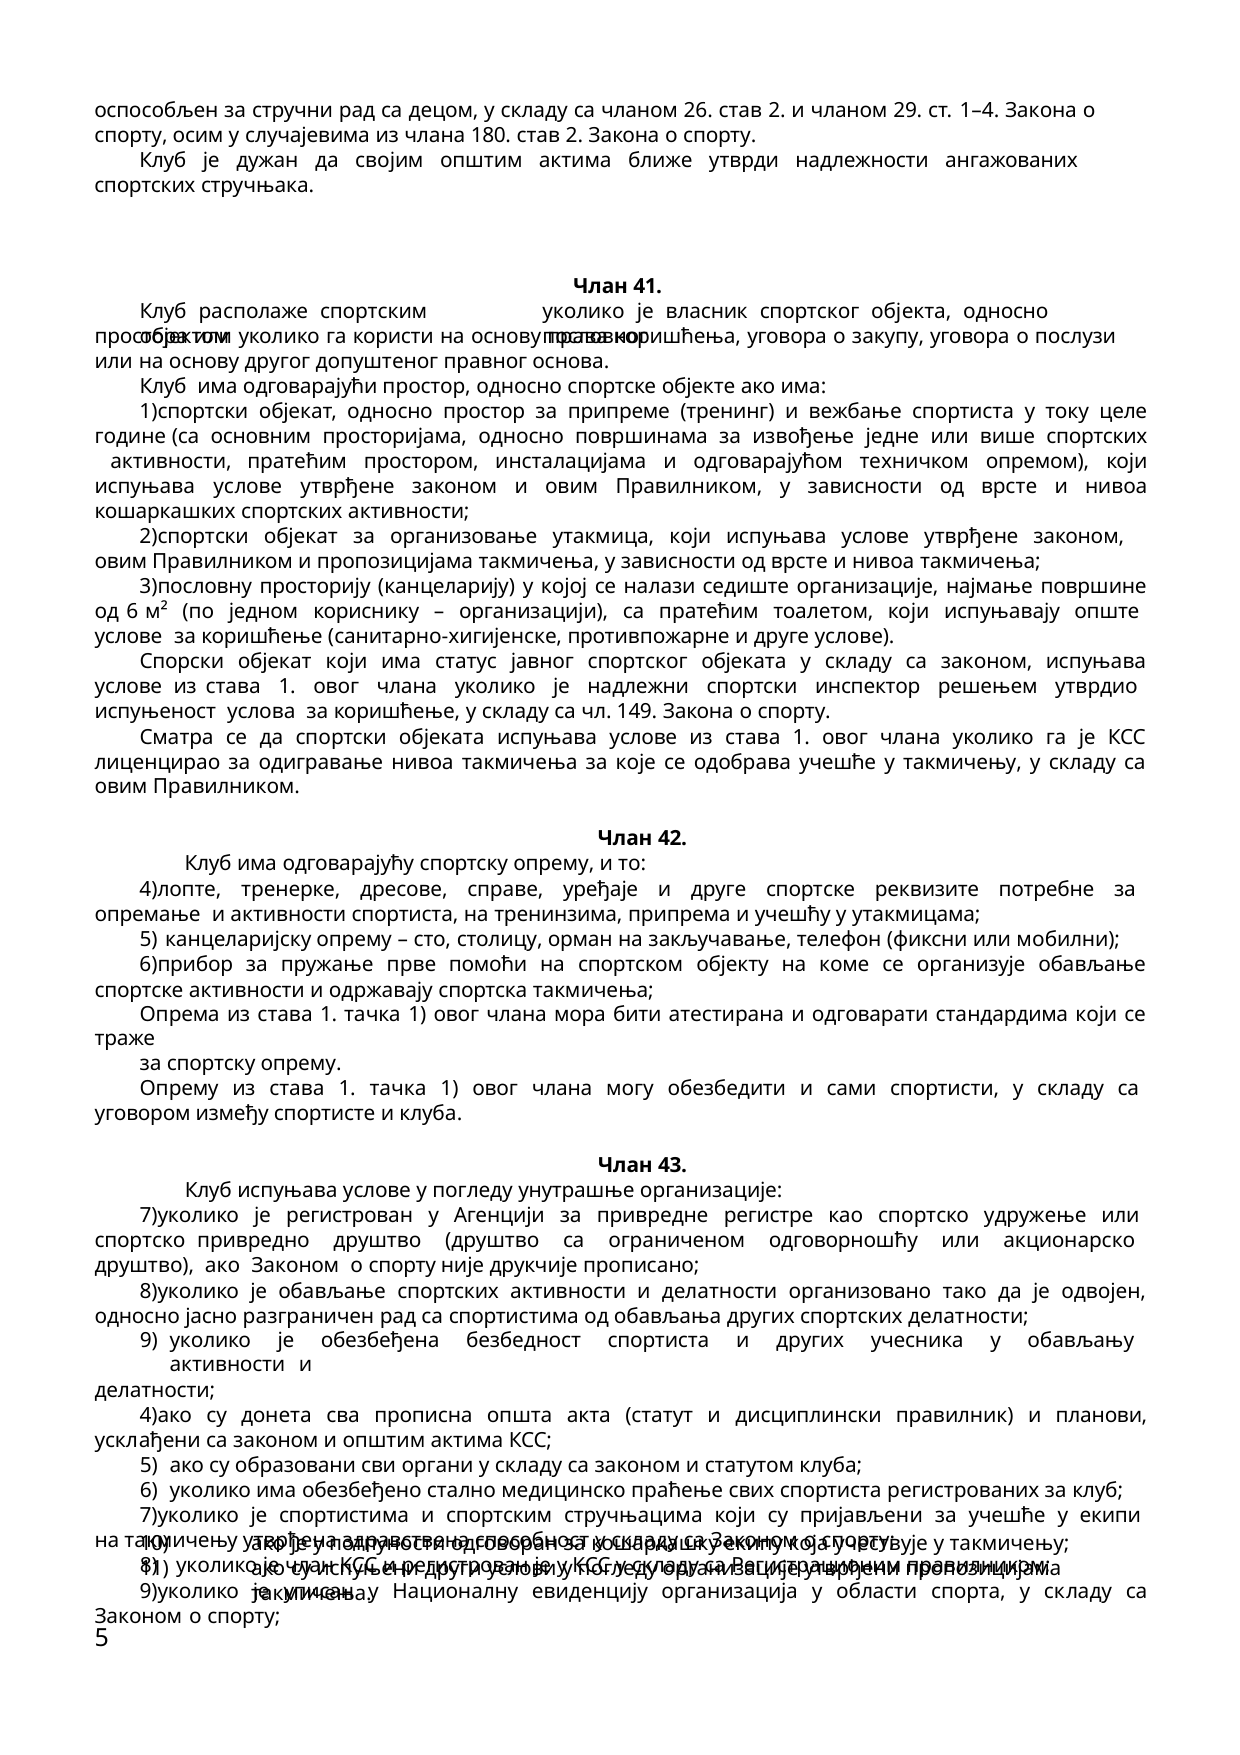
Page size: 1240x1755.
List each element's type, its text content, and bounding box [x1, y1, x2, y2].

text_box простора или уколико га користи на основу права коришћења, уговора о закупу, уговора о послузи или на основу другог допуштеног правног основа. Клуб има одговарајући простор, односно спортске објекте ако има: спортски објекат, односно простор за припреме (тренинг) и вежбање спортиста у току целе године (са основним просторијама, односно површинама за извођење једне или више спортских активности, пратећим простором, инсталацијама и одговарајућом техничком опремом), који испуњава услове утврђене законом и овим Правилником, у зависности од врсте и нивоа кошаркашких спортских активности; спортски објекат за организовање утакмица, који испуњава услове утврђене законом, овим Правилником и пропозицијама такмичења, у зависности од врсте и нивоа такмичења; пословну просторију (канцеларију) у којој се налази седиште организације, најмање површине од 6 м² (по једном кориснику – организацији), са пратећим тоалетом, који испуњавају опште услове за коришћење (санитарно-хигијенске, противпожарне и друге услове). Спорски објекат који има статус јавног спортског објеката у складу са законом, испуњава услове из става 1. овог члана уколико је надлежни спортски инспектор решењем утврдио испуњеност услова за коришћење, у складу са чл. 149. Закона о спорту. Сматра се да спортски објеката испуњава услове из става 1. овог члана уколико га је КСС лиценцирао за одигравање нивоа такмичења за које се одобрава учешће у такмичењу, у складу са овим Правилником. Члан 42. Клуб има одговарајућу спортску опрему, и то: лопте, тренерке, дресове, справе, уређаје и друге спортске реквизите потребне за опремање и активности спортиста, на тренинзима, припрема и учешћу у утакмицама; канцеларијску опрему – сто, столицу, орман на закључавање, телефон (фиксни или мобилни); прибор за пружање прве помоћи на спортском објекту на коме се организује обављање спортске активности и одржавају спортска такмичења; Опрема из става 1. тачка 1) овог члана мора бити атестирана и одговарати стандардима који се траже за спортску опрему. Опрему из става 1. тачка 1) овог члана могу обезбедити и сами спортисти, у складу са уговором између спортисте и клуба. Члан 43. Клуб испуњава услове у погледу унутрашње организације: уколико је регистрован у Агенцији за привредне регистре као спортско удружење или спортско привредно друштво (друштво са ограниченом одговорношћу или акционарско друштво), ако Законом о спорту није друкчије прописано; уколико је обављање спортских активности и делатности организовано тако да је одвојен, односно јасно разграничен рад са спортистима од обављања других спортских делатности; уколико је обезбеђена безбедност спортиста и других учесника у обављању активности и делатности; ако су донета сва прописна општа акта (статут и дисциплински правилник) и планови, усклађени са законом и општим актима КСС; ако су образовани сви органи у складу са законом и статутом клуба; уколико има обезбеђено стално медицинско праћење свих спортиста регистрованих за клуб; уколико је спортистима и спортским стручњацима који су пријављени за учешће у екипи на такмичењу утврђена здравствена способност у складу са Законом о спорту; уколико је члан КСС и регистрован је у КСС у складу са Регистрационим правилником; уколико је уписан у Националну евиденцију организација у области спорта, у складу са Законом о спорту; [92, 322, 1149, 1628]
text_box Члан 41. уколико је власник спортског објекта, односно пословног [540, 272, 1148, 322]
text_box оспособљен за стручни рад са децом, у складу са чланом 26. став 2. и чланом 29. ст. 1–4. Закона о спорту, осим у случајевима из члана 180. став 2. Закона о спорту. Клуб је дужан да својим општим актима ближе утврди надлежности ангажованих спортских стручњака. [92, 96, 1148, 197]
text_box 10) 11) [137, 1529, 173, 1580]
text_box Клуб располаже спортским објектом [137, 297, 517, 322]
text_box ако је у потпуности одговоран за кошаркашку екипу која учествује у такмичењу; ако су испуњени други услови у погледу организације утврђени пропозицијама такмичења. [248, 1529, 1144, 1605]
slide_number 6 [90, 1621, 120, 1755]
